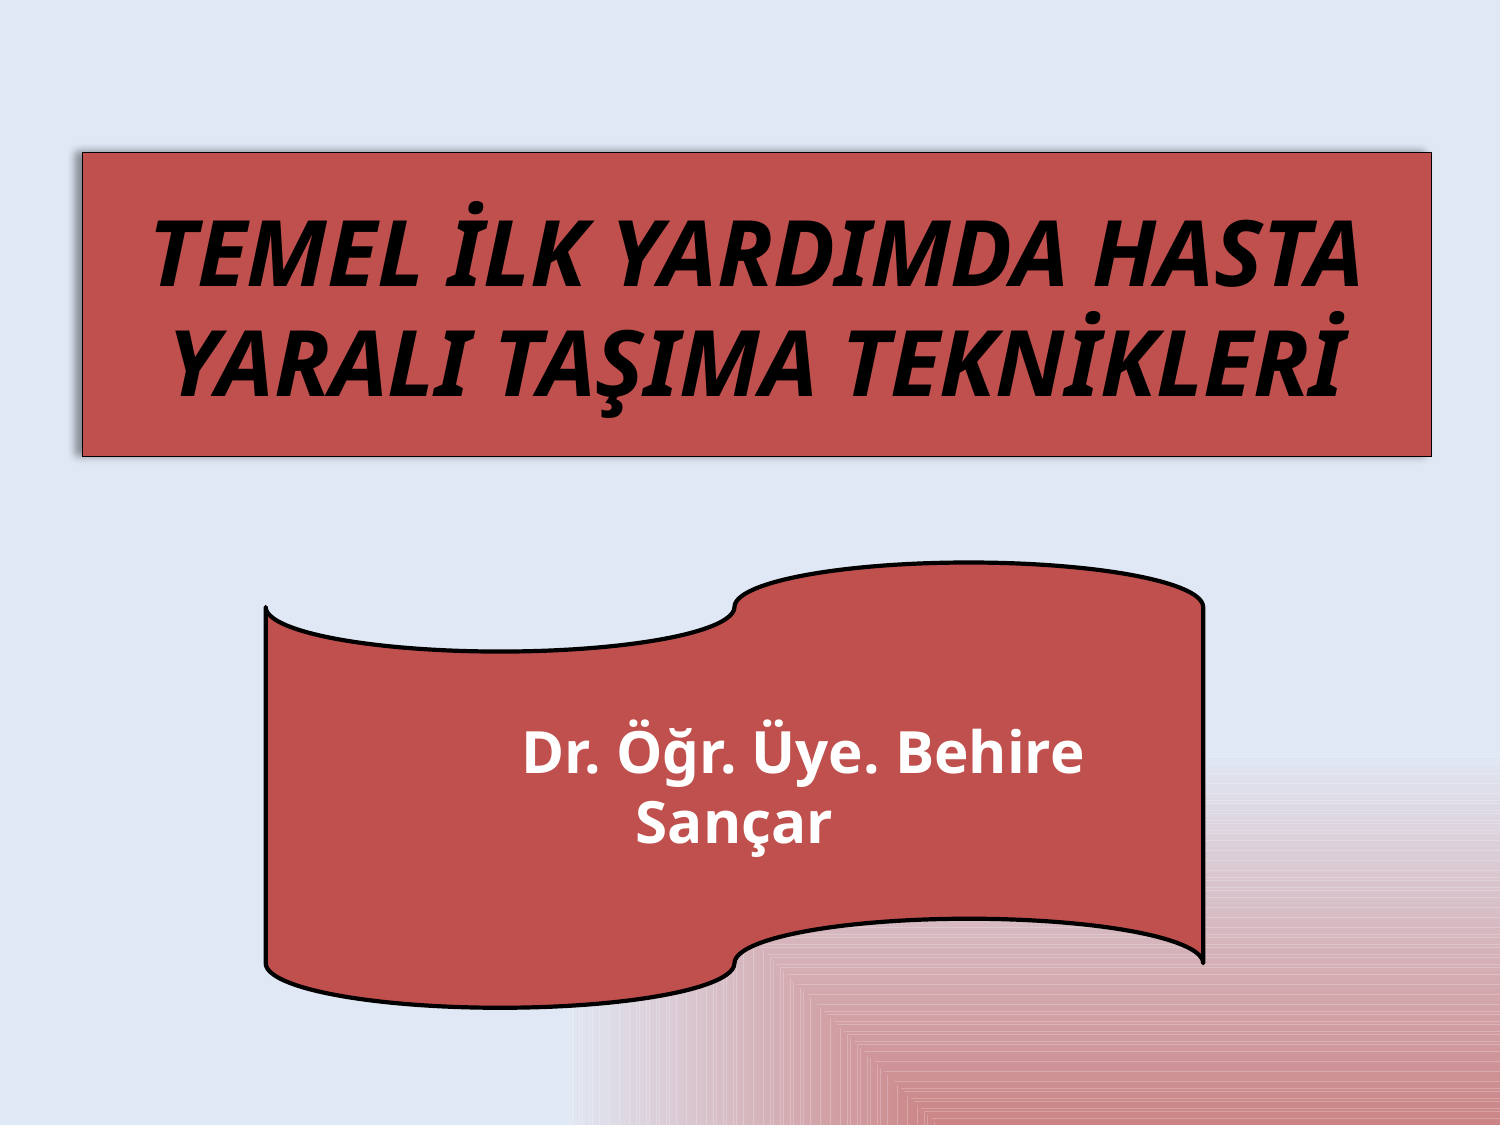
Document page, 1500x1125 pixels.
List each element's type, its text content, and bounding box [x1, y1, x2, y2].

text_box Dr. Öğr. Üye. Behire Sançar [263, 560, 1206, 1010]
title TEMEL İLK YARDIMDA HASTA YARALI TAŞIMA TEKNİKLERİ [82, 152, 1432, 457]
